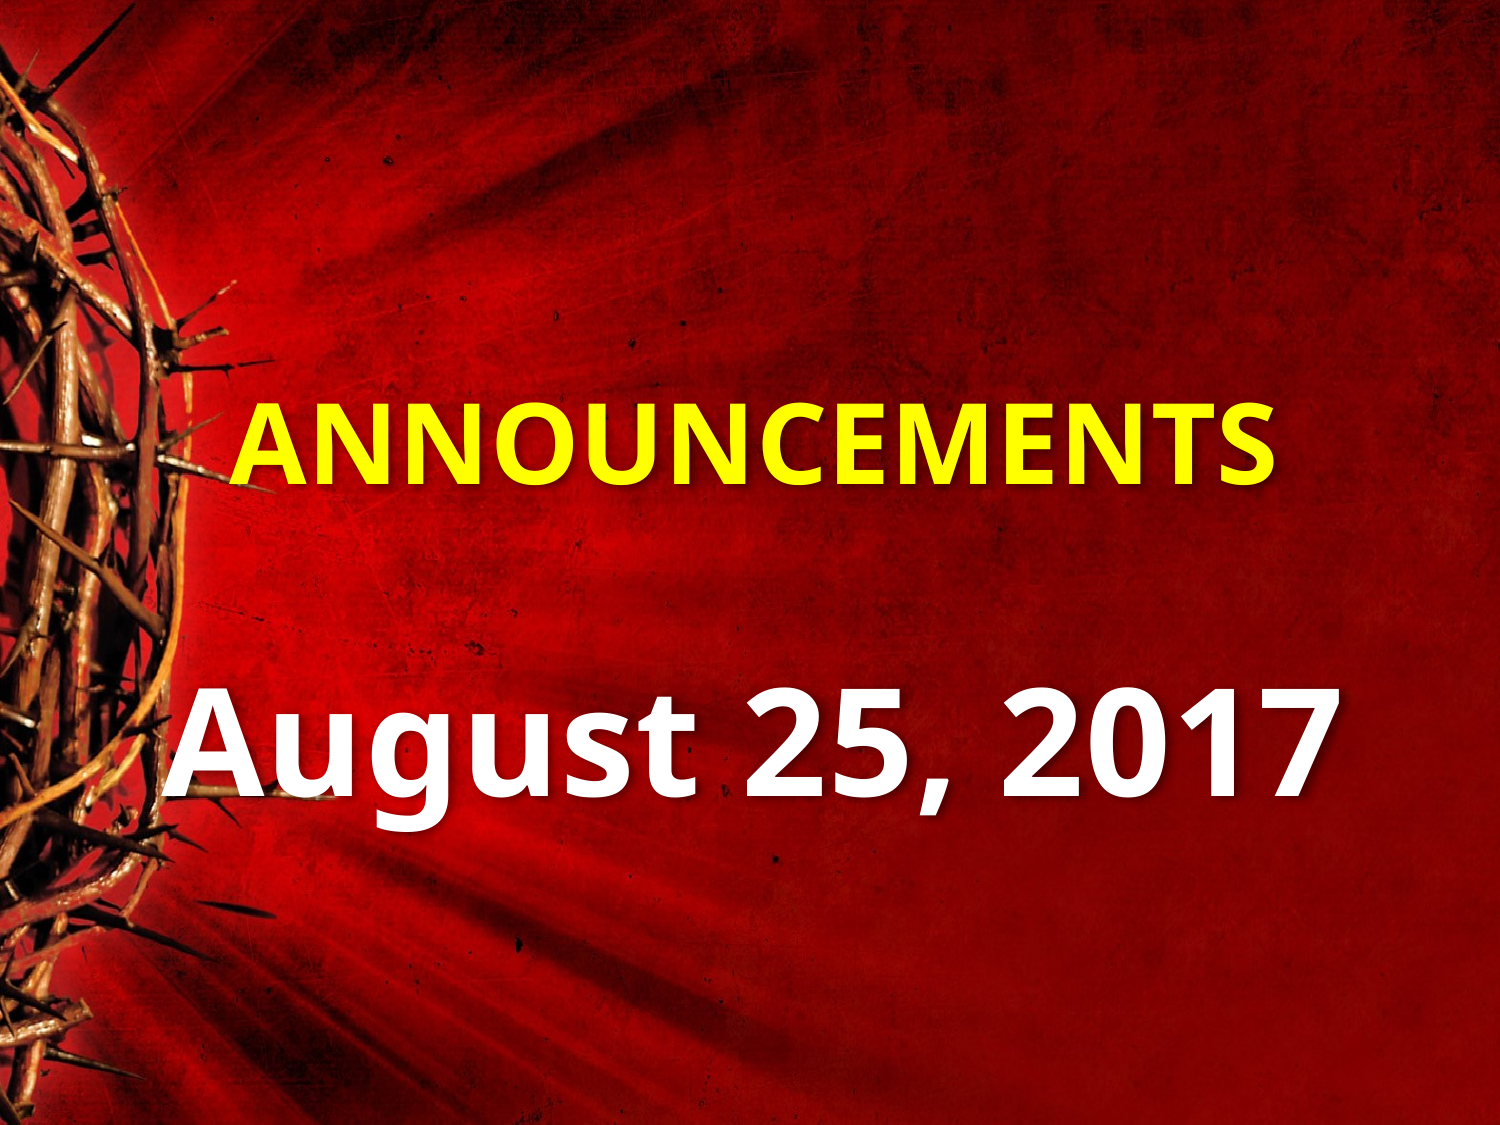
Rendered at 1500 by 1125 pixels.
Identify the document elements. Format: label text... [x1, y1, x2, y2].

text_box ANNOUNCEMENTS [214, 364, 1294, 514]
text_box August 25, 2017 [146, 638, 1362, 834]
picture [0, 0, 1500, 1125]
